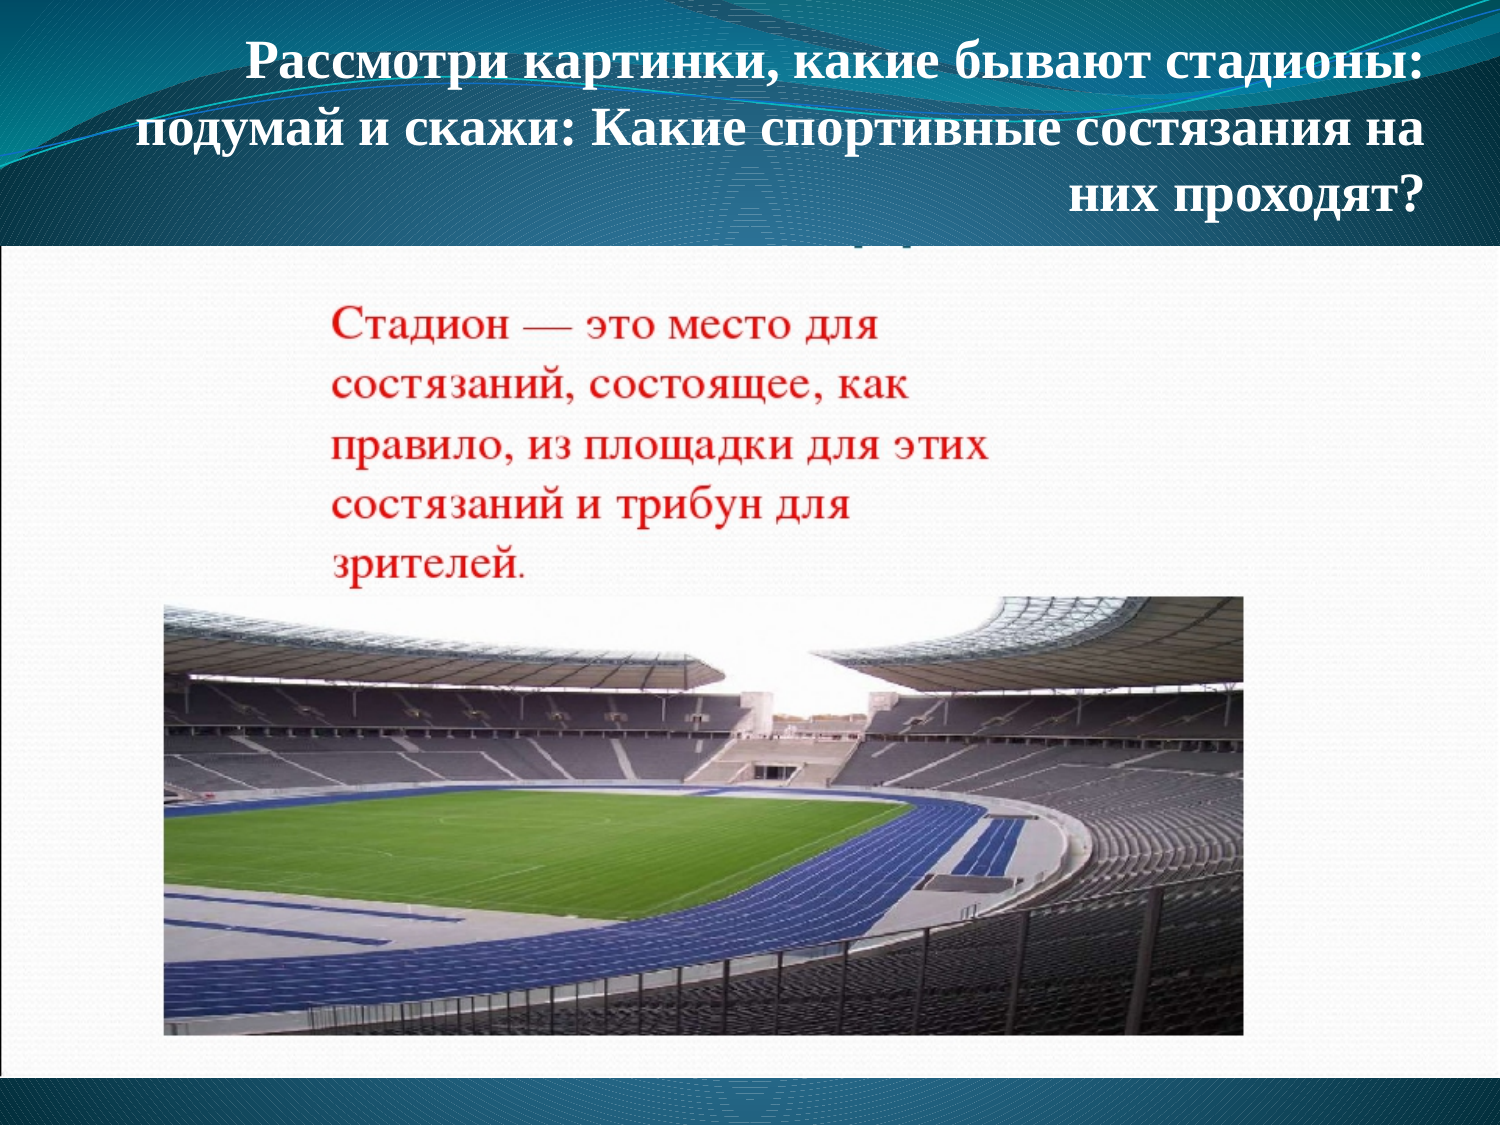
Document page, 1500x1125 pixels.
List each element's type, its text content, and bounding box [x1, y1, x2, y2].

title Рассмотри картинки, какие бывают стадионы: подумай и скажи: Какие спортивные состязания на них проходят? [58, 23, 1430, 223]
picture [0, 245, 1500, 1079]
